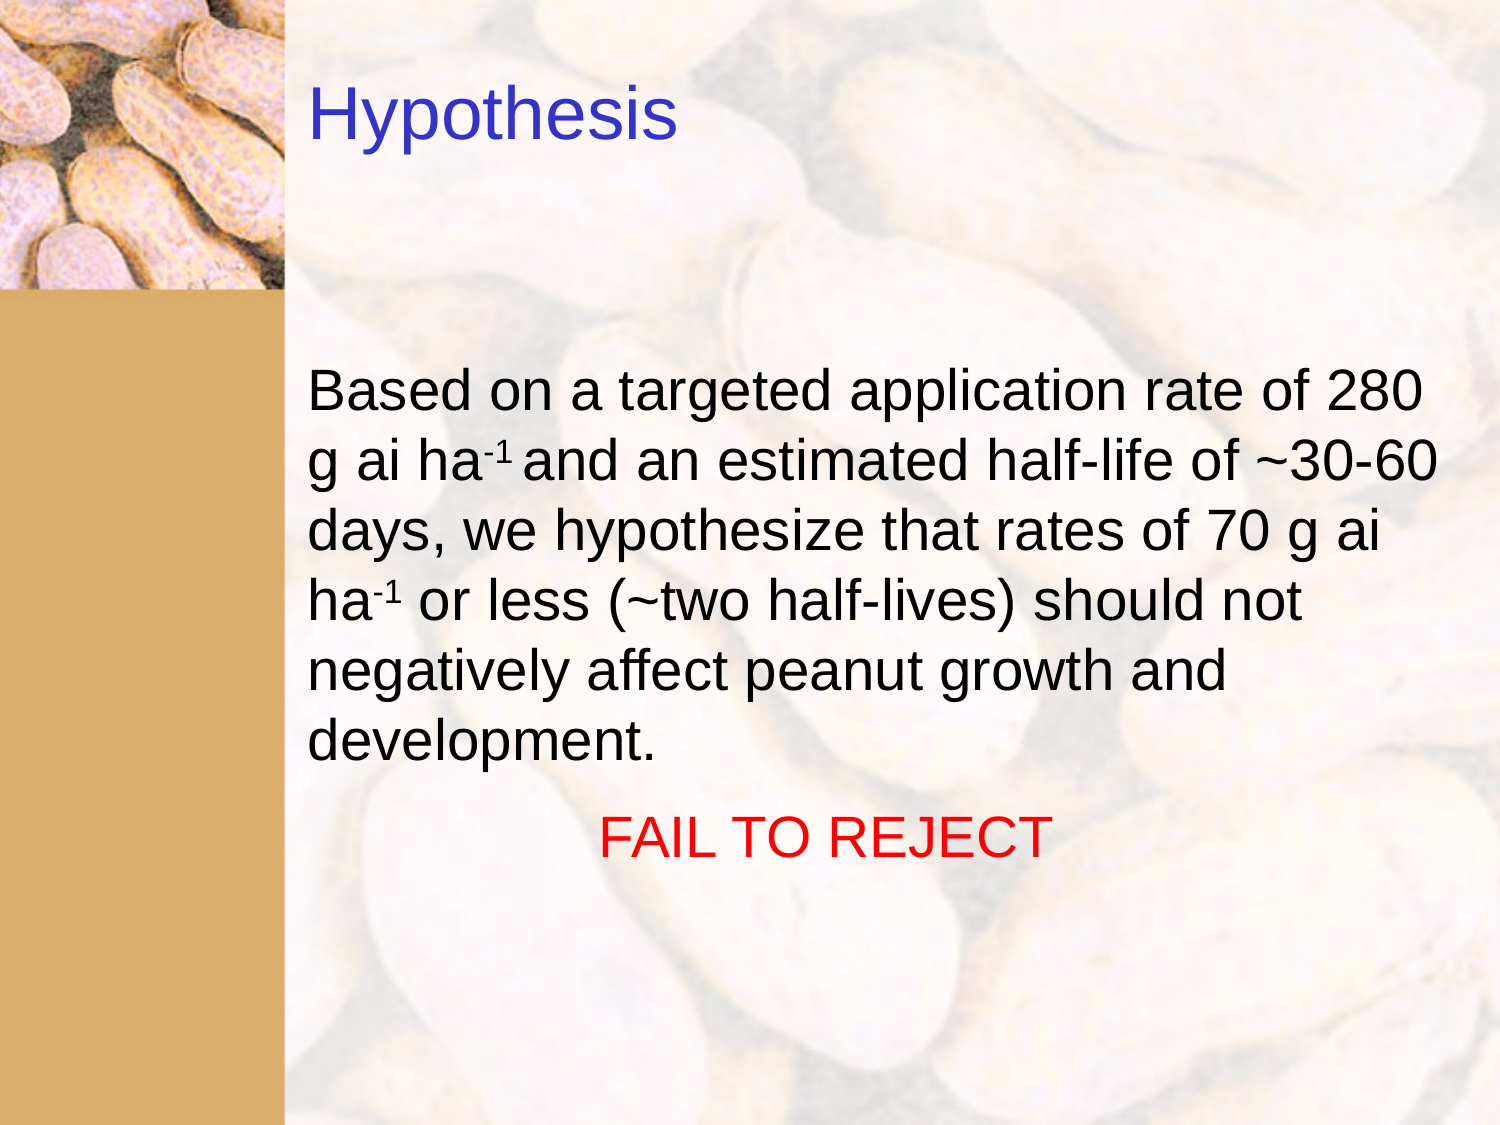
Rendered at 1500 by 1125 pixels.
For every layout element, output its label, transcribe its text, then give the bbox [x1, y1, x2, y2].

text_box FAIL TO REJECT [583, 791, 1069, 877]
picture [0, 0, 1500, 1125]
title Hypothesis [292, 15, 1489, 204]
list Based on a targeted application rate of 280 g ai ha-1 and an estimated half-life of ~30-60 days, we hypothesize that rates of 70 g ai ha-1 or less (~two half-lives) should not negatively affect peanut growth and development. [292, 344, 1476, 781]
